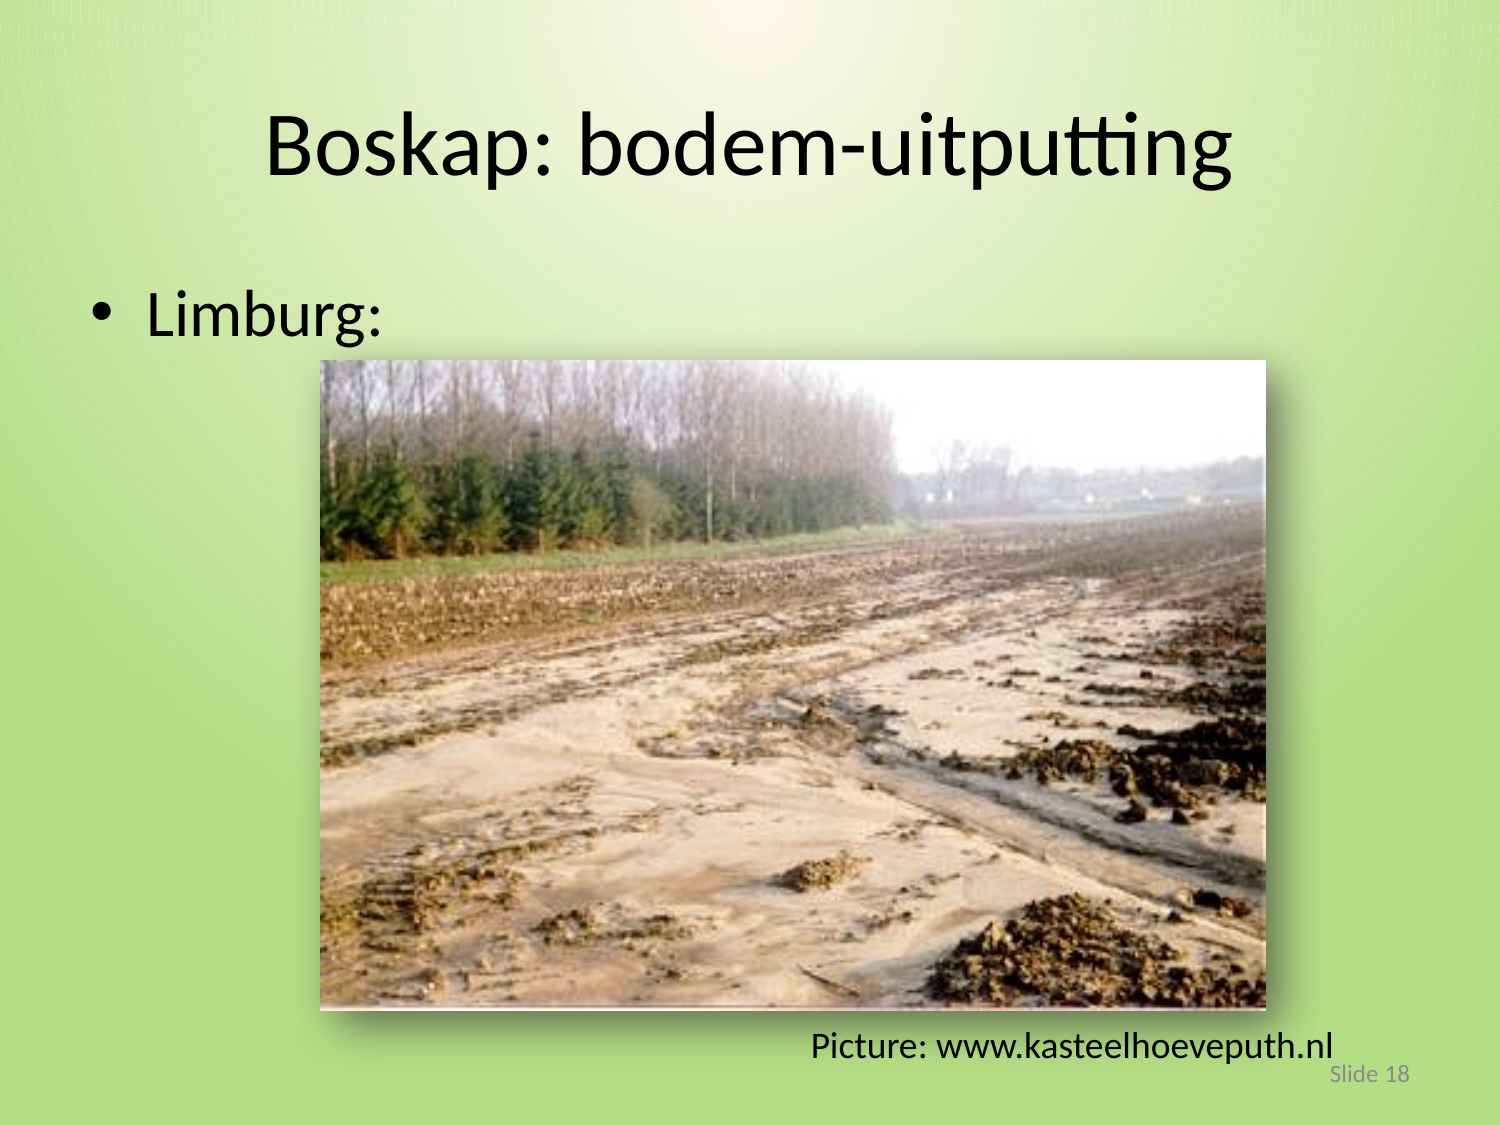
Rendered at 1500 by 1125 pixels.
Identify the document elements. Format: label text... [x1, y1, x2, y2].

text_box Picture: www.kasteelhoeveputh.nl [796, 1013, 1349, 1074]
list Limburg: [75, 262, 1425, 1005]
slide_number Slide 18 [1074, 1042, 1425, 1103]
picture [320, 360, 1266, 1011]
title Boskap: bodem-uitputting [75, 45, 1425, 233]
